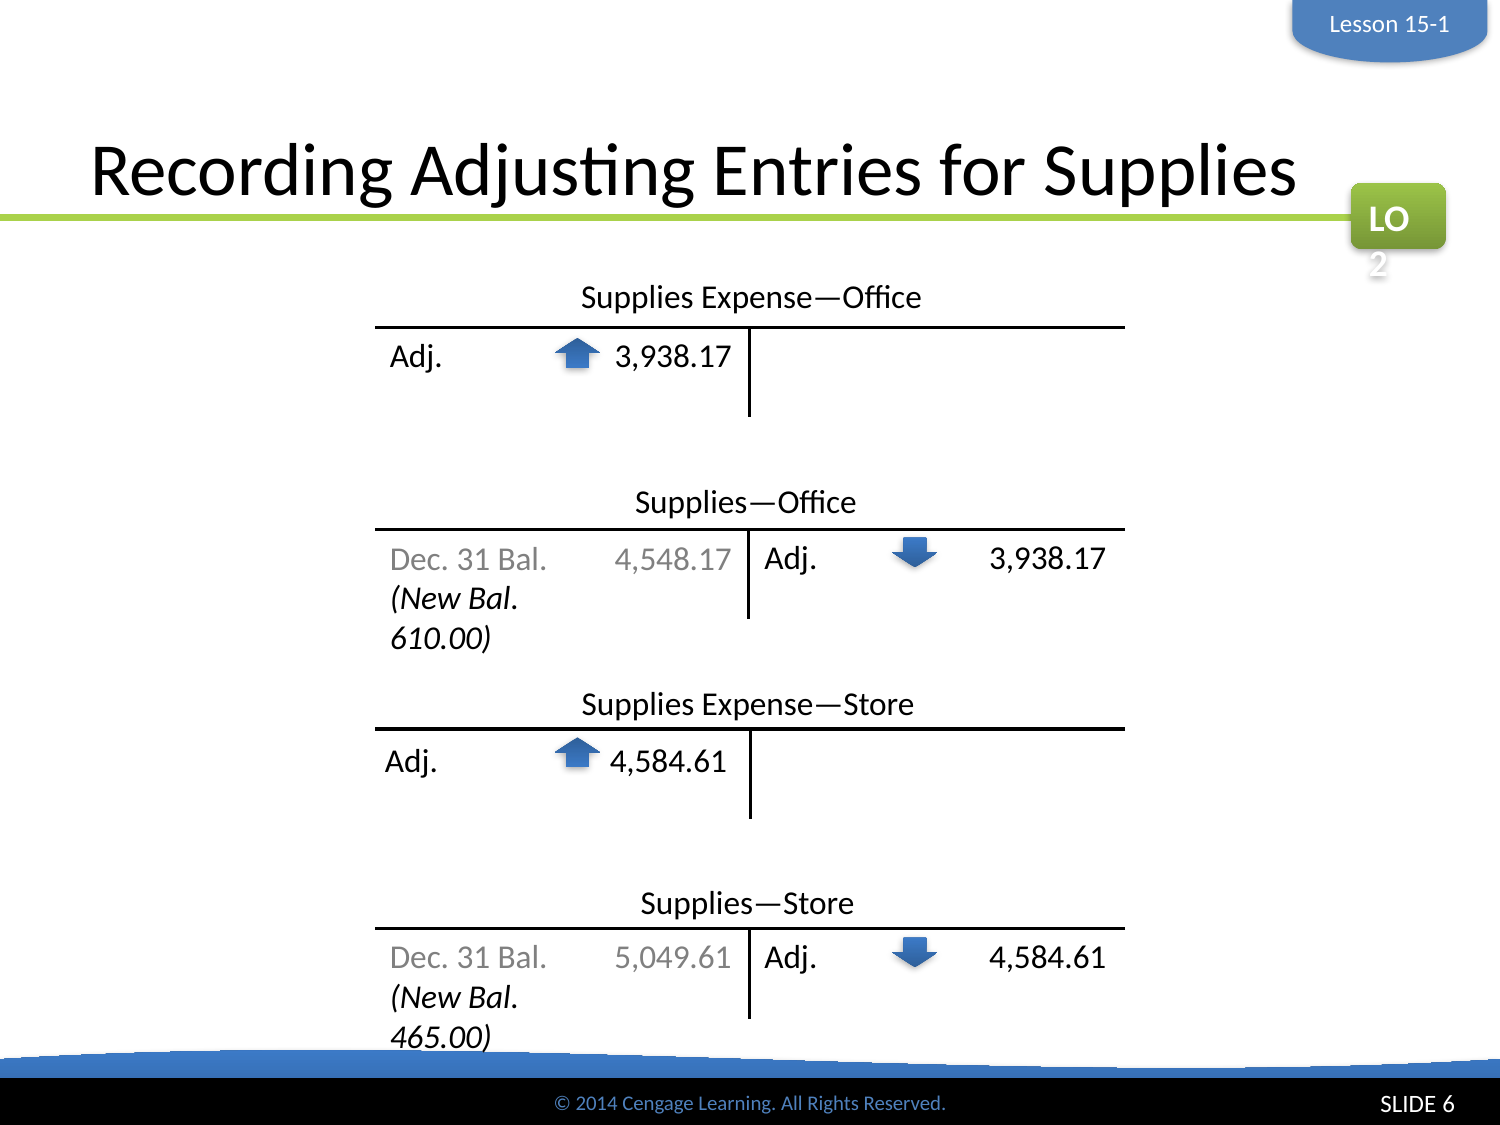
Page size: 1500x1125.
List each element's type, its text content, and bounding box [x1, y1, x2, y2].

title Recording Adjusting Entries for Supplies [75, 29, 1350, 218]
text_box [374, 267, 1126, 418]
text_box LO2 [1350, 183, 1446, 250]
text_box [1292, 0, 1488, 63]
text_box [374, 472, 1126, 626]
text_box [374, 873, 1126, 1025]
slide_number SLIDE 6 [1170, 1080, 1470, 1125]
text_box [370, 674, 1126, 820]
